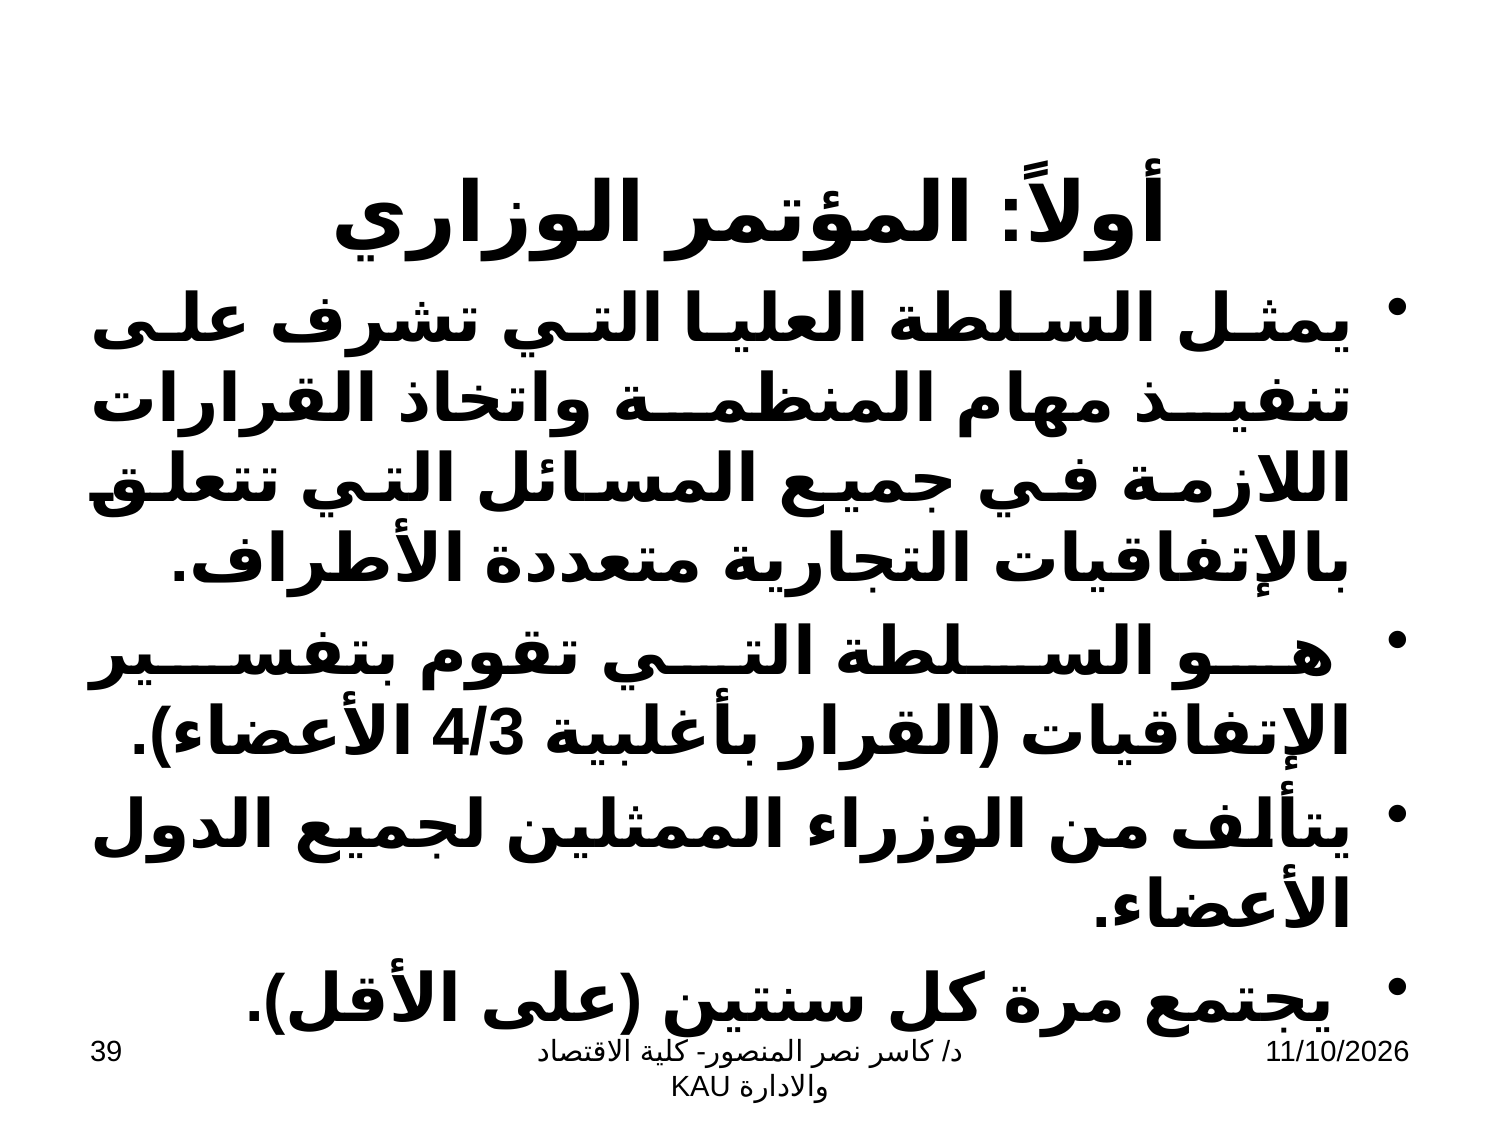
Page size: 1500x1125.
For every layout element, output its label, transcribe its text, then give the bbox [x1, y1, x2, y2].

list يمثل السلطة العليا التي تشرف على تنفيذ مهام المنظمة واتخاذ القرارات اللازمة في جميع المسائل التي تتعلق بالإتفاقيات التجارية متعددة الأطراف. هو السلطة التي تقوم بتفسير الإتفاقيات (القرار بأغلبية 4/3 الأعضاء). يتألف من الوزراء الممثلين لجميع الدول الأعضاء. يجتمع مرة كل سنتين (على الأقل). [74, 266, 1426, 1006]
slide_number 39 [74, 1024, 426, 1103]
footer د/ كاسر نصر المنصور- كلية الاقتصاد والادارة KAU [512, 1024, 988, 1103]
title أولاً: المؤتمر الوزاري [74, 160, 1426, 256]
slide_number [1074, 1024, 1426, 1103]
